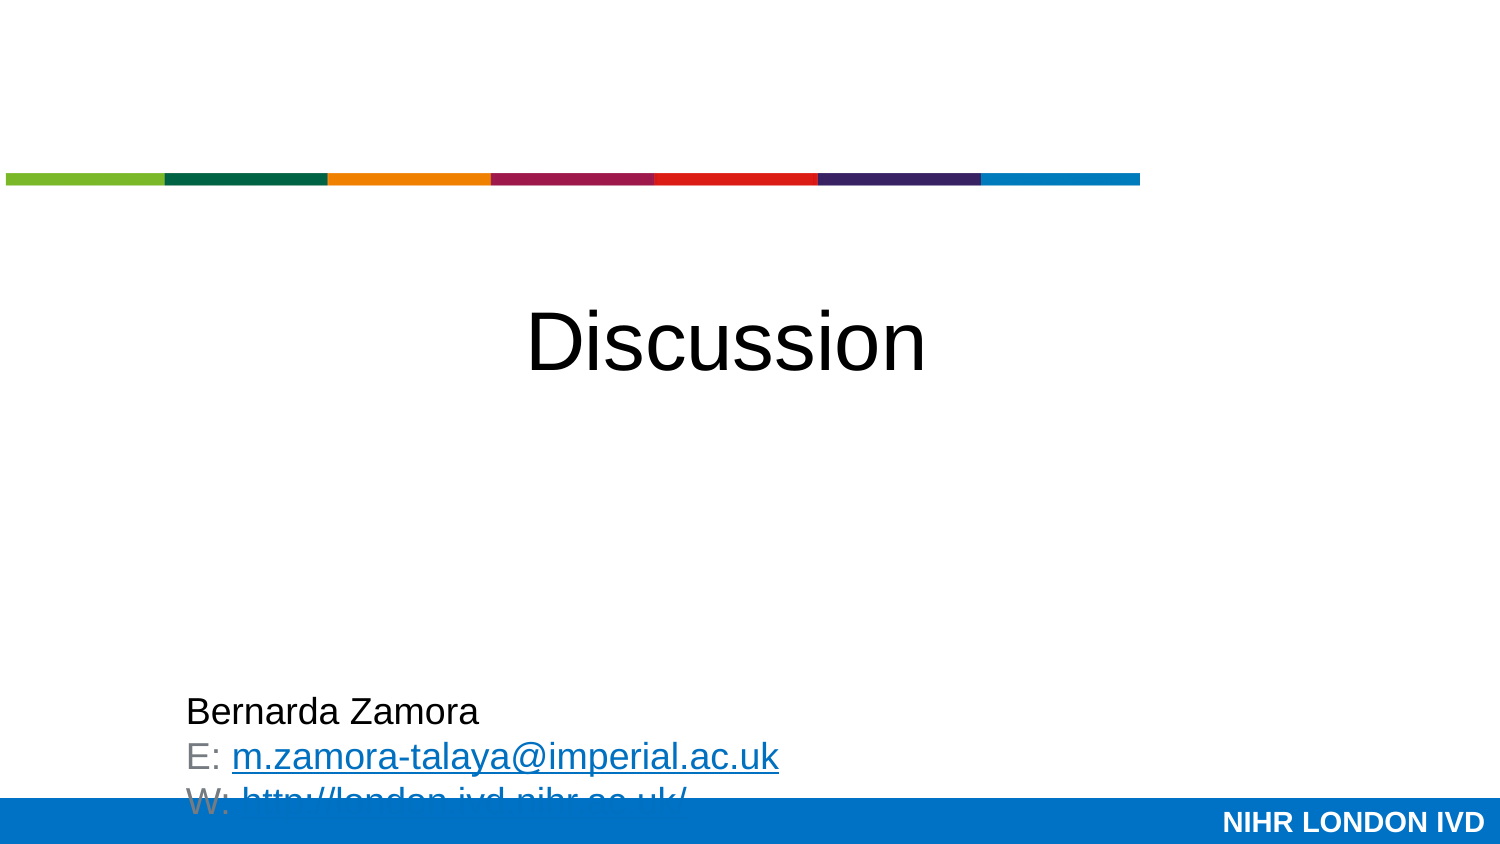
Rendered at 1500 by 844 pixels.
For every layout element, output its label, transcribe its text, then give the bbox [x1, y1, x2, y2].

picture [5, 173, 980, 186]
text_box Discussion Bernarda Zamora E: m.zamora-talaya@imperial.ac.uk W: http://london.ivd.nihr.ac.uk/ [171, 280, 1282, 844]
